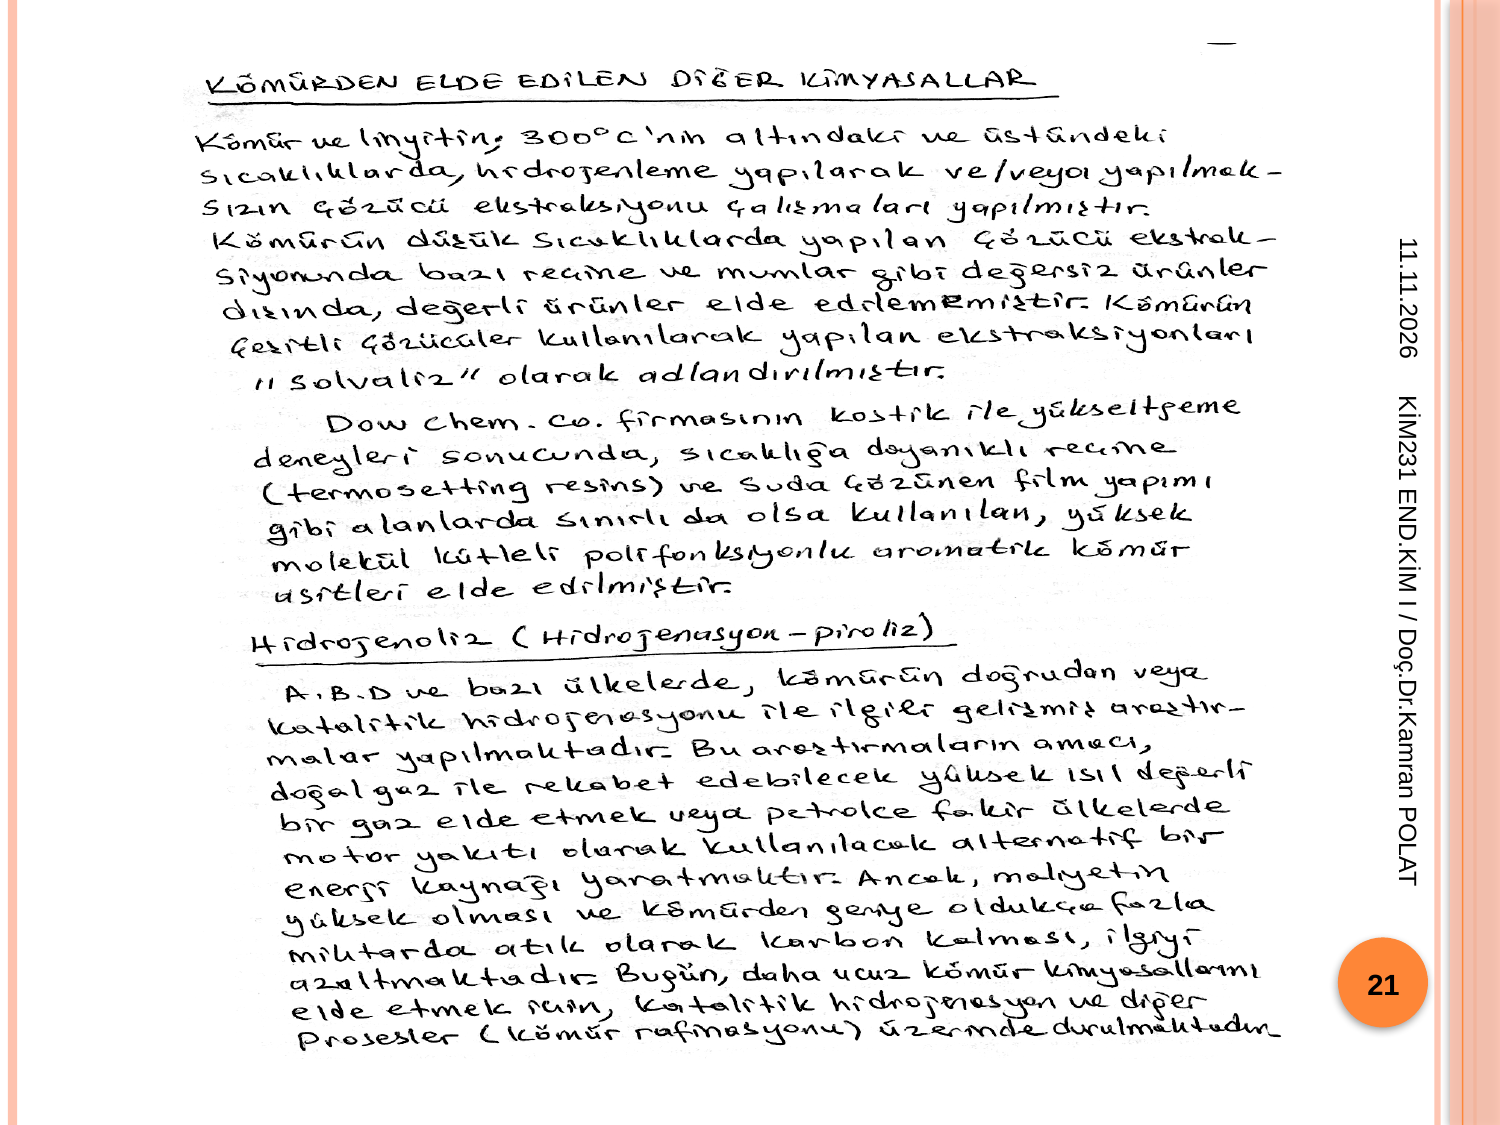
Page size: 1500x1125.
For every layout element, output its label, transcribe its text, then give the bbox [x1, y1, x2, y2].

picture [182, 43, 1282, 1060]
slide_number 21 [1333, 940, 1434, 1027]
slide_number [1378, 43, 1442, 374]
footer KİM231 END.KİM I / Doç.Dr.Kamran POLAT [1379, 380, 1440, 906]
